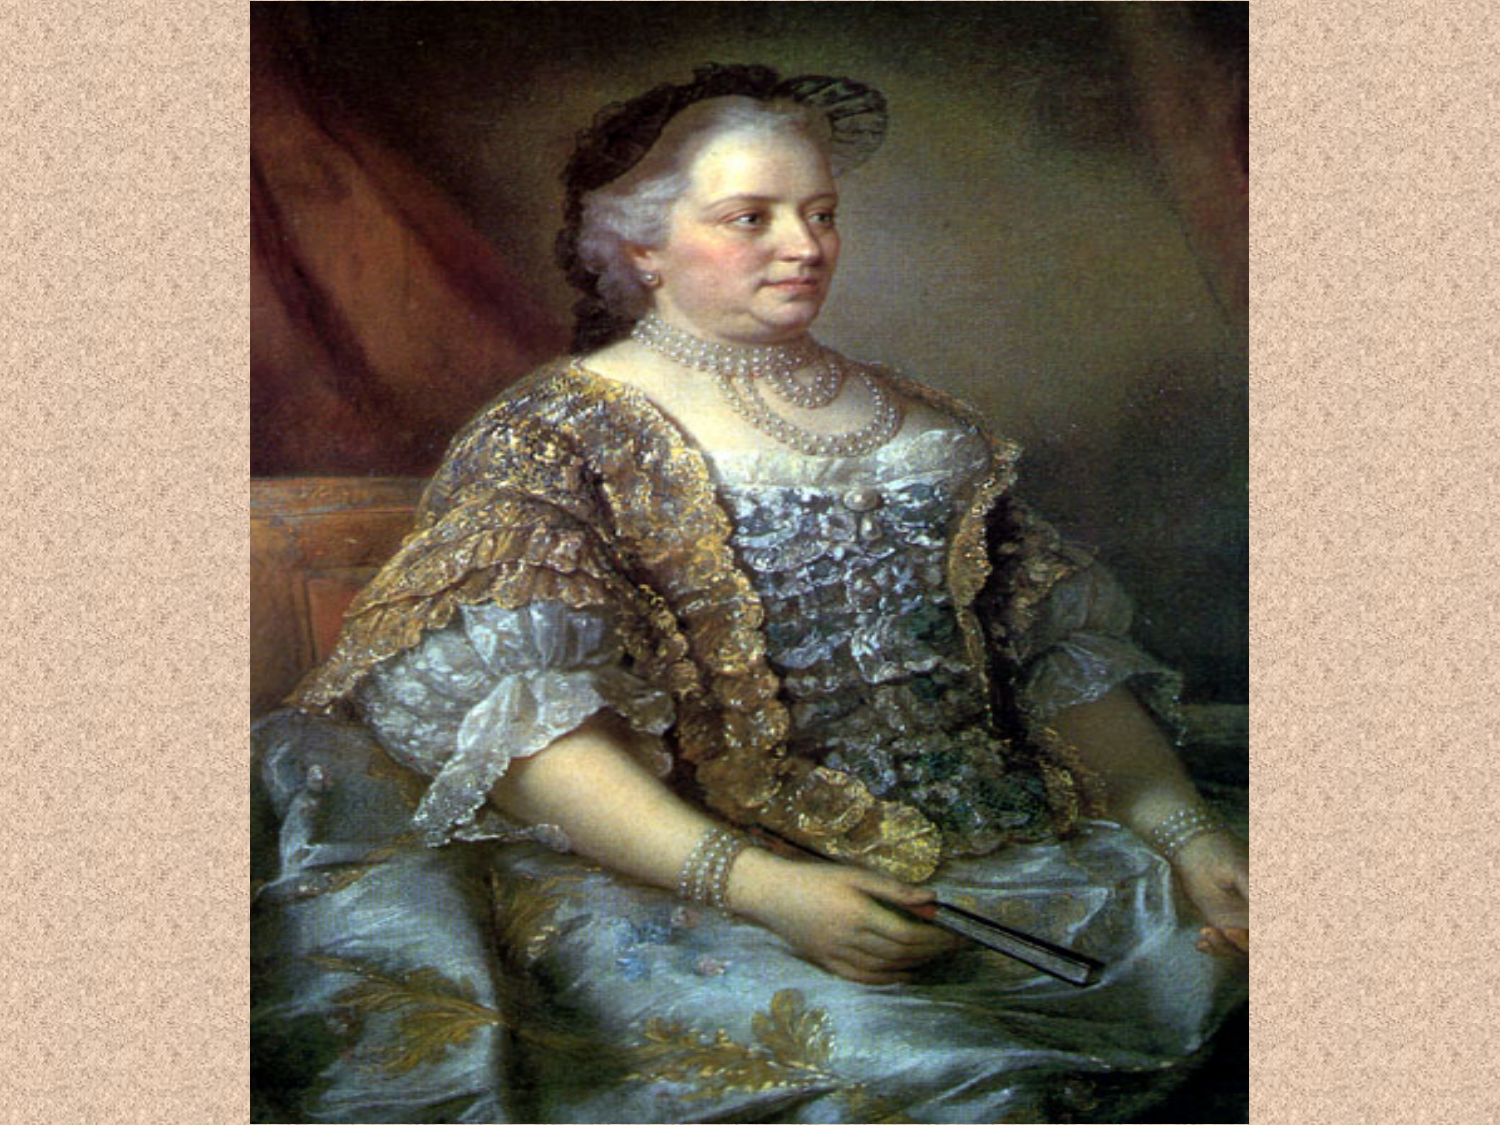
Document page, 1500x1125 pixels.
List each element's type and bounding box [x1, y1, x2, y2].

picture [250, 1, 1250, 1124]
